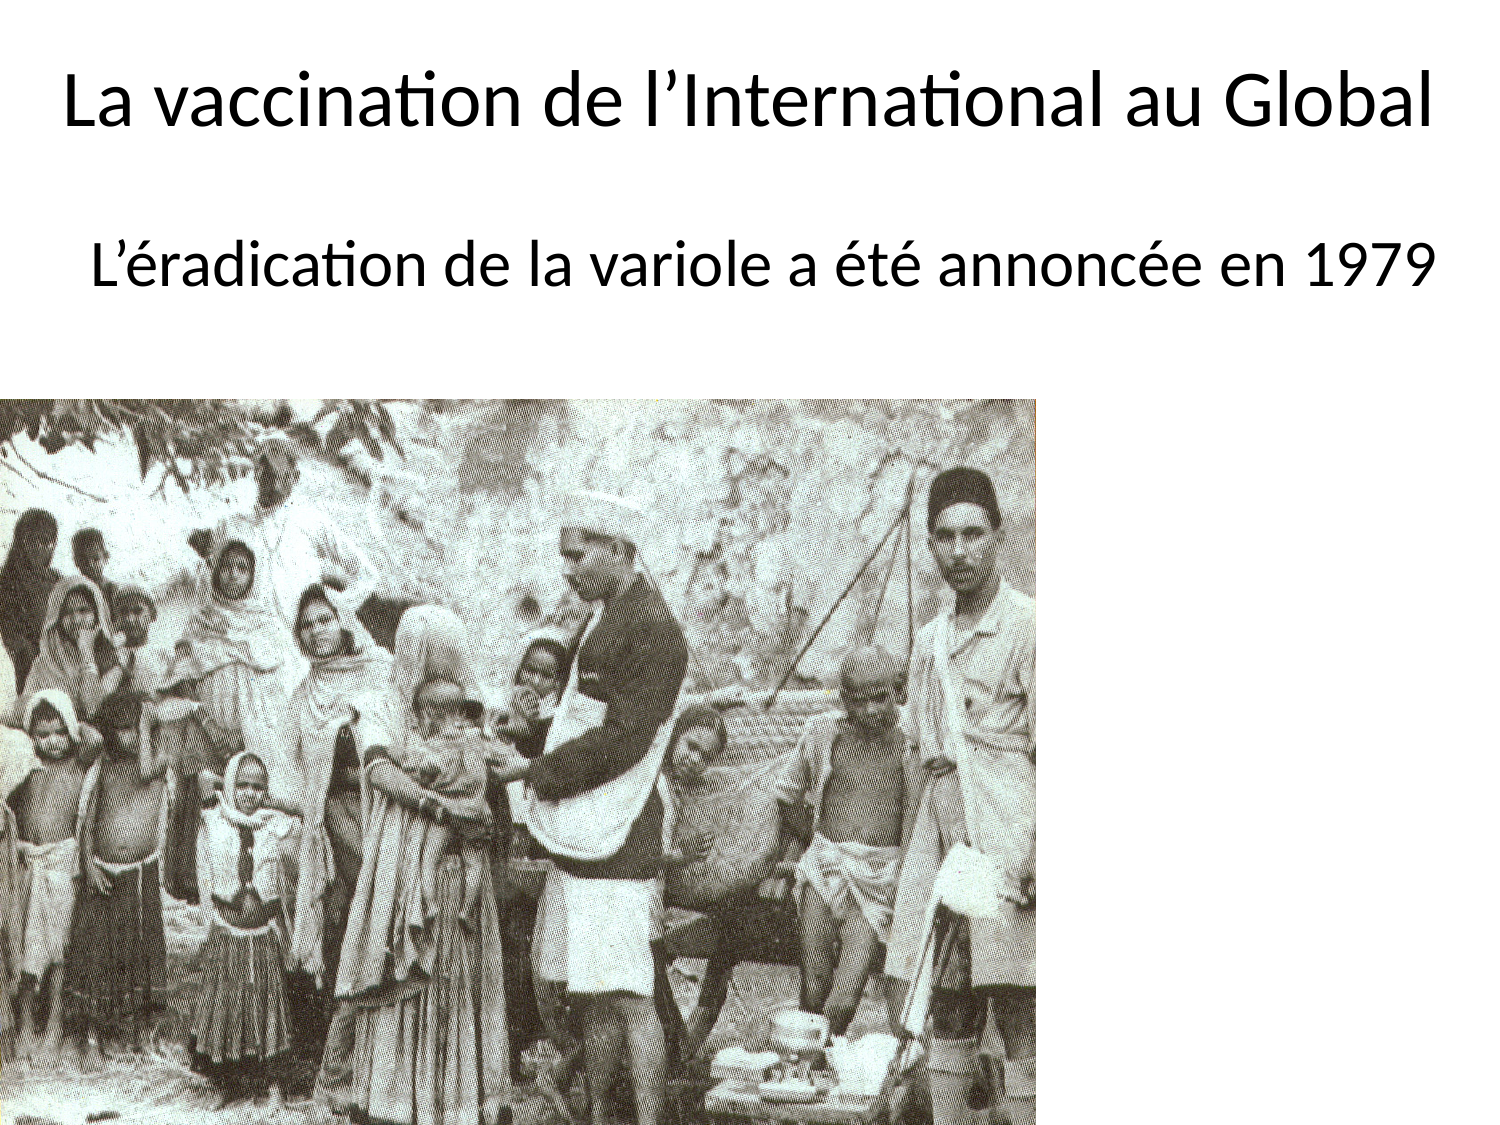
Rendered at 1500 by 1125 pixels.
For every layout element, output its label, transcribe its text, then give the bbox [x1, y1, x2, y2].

title La vaccination de l’International au Global [0, 0, 1500, 188]
list L’éradication de la variole a été annoncée en 1979 [75, 212, 1500, 955]
picture [0, 399, 1036, 1125]
